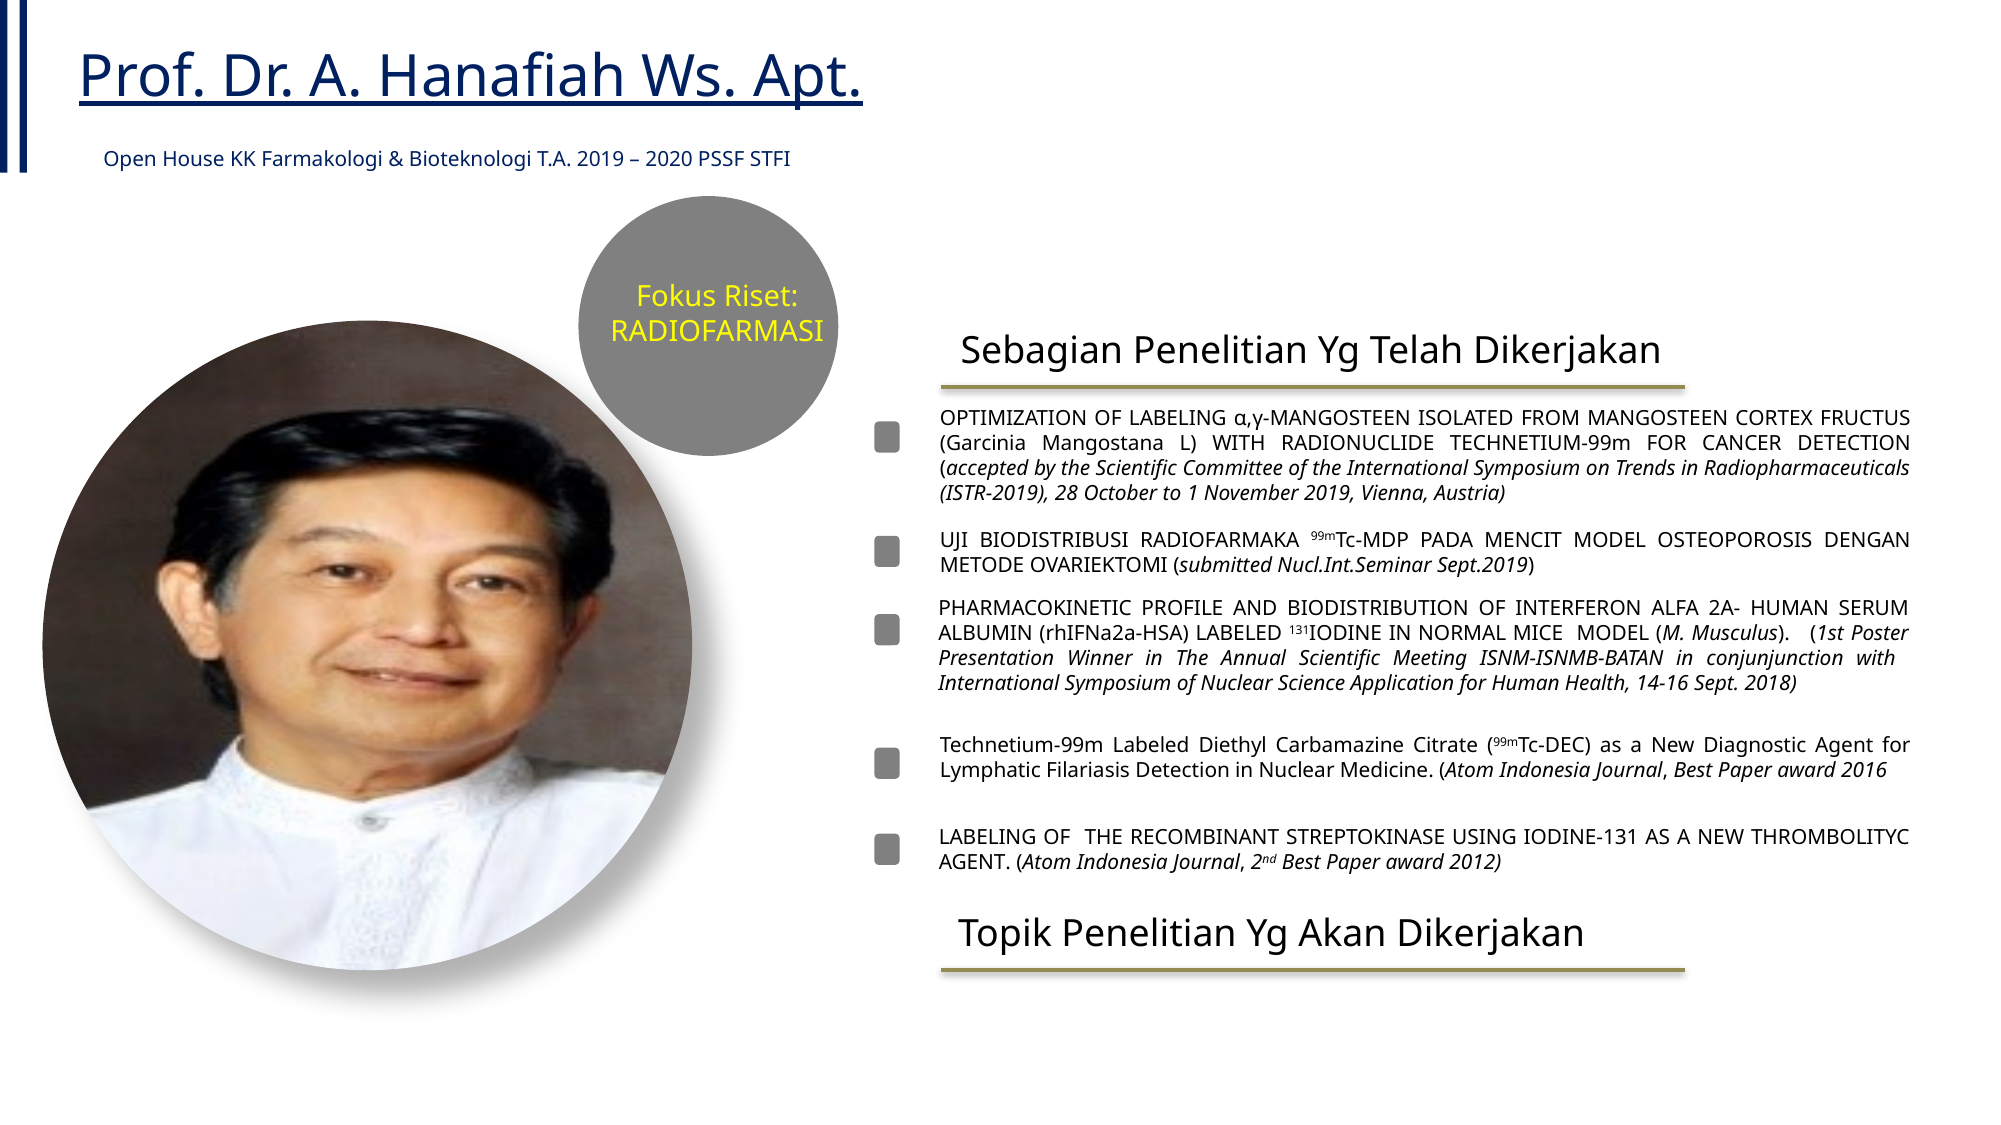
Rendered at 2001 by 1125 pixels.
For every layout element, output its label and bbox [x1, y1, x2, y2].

text_box [874, 586, 1924, 724]
text_box [874, 397, 1926, 514]
text_box [928, 318, 1695, 388]
text_box [874, 816, 1925, 883]
text_box [578, 195, 848, 457]
text_box [874, 724, 1926, 816]
text_box [928, 900, 1686, 971]
text_box [874, 518, 1926, 588]
text_box [0, 0, 900, 179]
text_box [40, 318, 695, 973]
